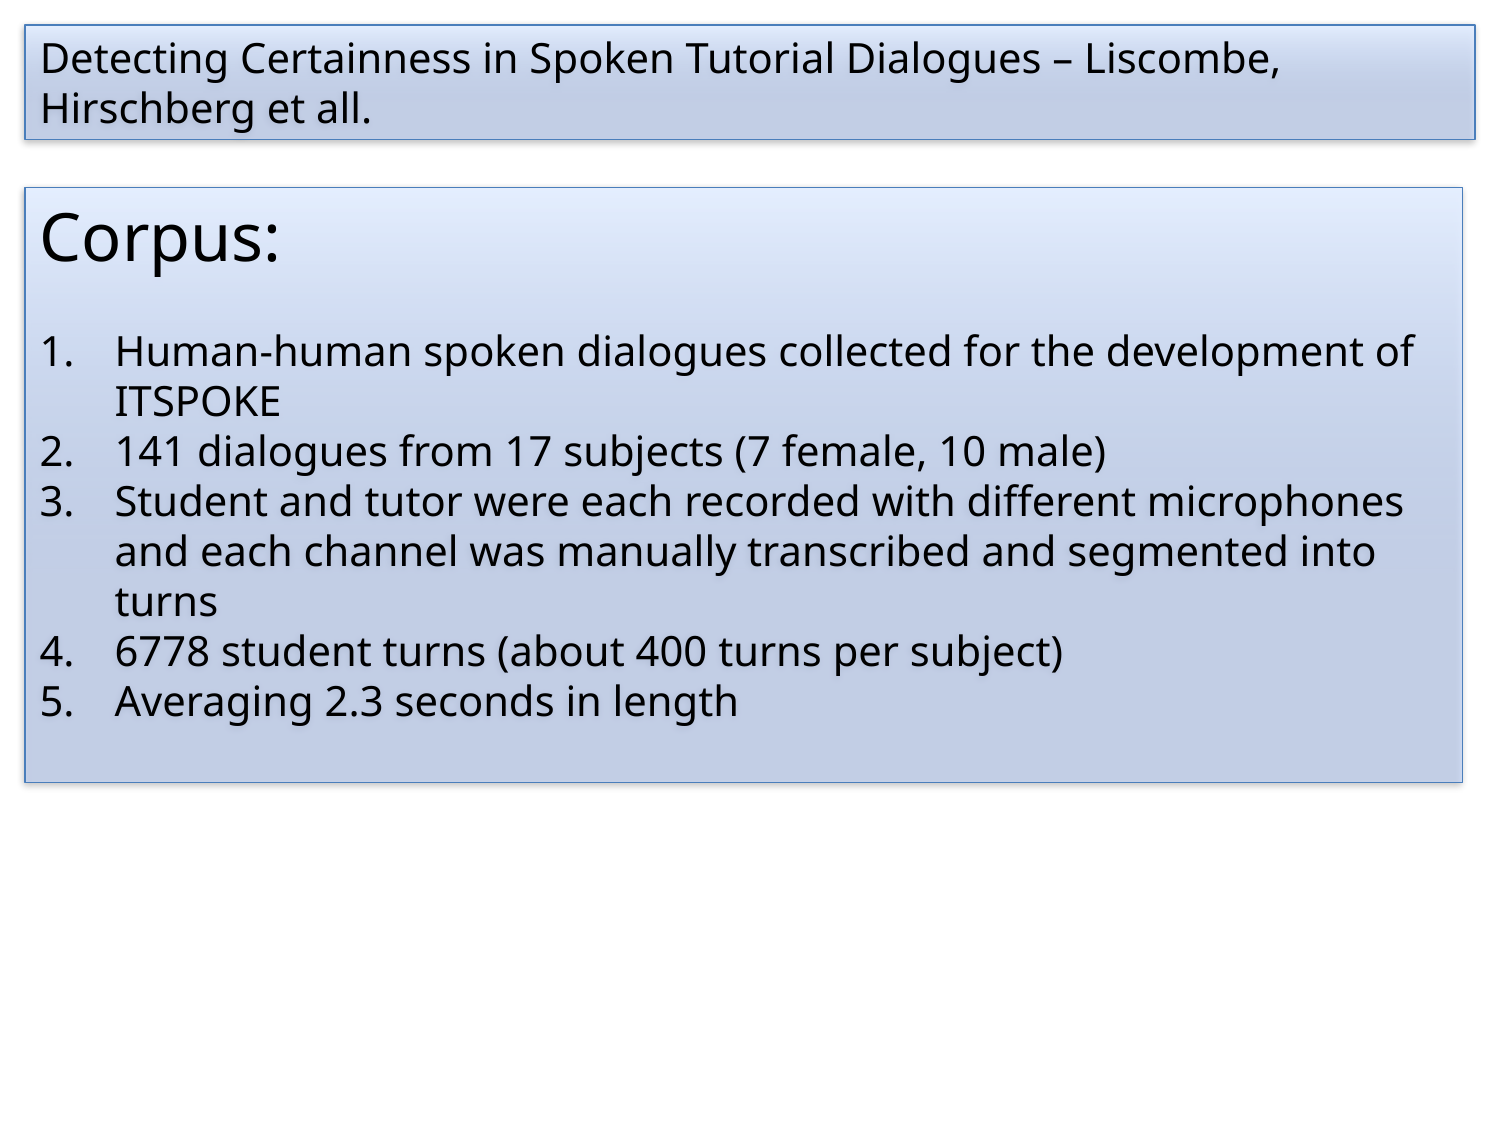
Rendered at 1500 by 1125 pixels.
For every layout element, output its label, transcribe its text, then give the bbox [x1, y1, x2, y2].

text_box Detecting Certainness in Spoken Tutorial Dialogues – Liscombe, Hirschberg et all. [24, 24, 1476, 140]
text_box Corpus: Human-human spoken dialogues collected for the development of ITSPOKE 141 dialogues from 17 subjects (7 female, 10 male) Student and tutor were each recorded with different microphones and each channel was manually transcribed and segmented into turns 6778 student turns (about 400 turns per subject) Averaging 2.3 seconds in length [24, 187, 1463, 783]
